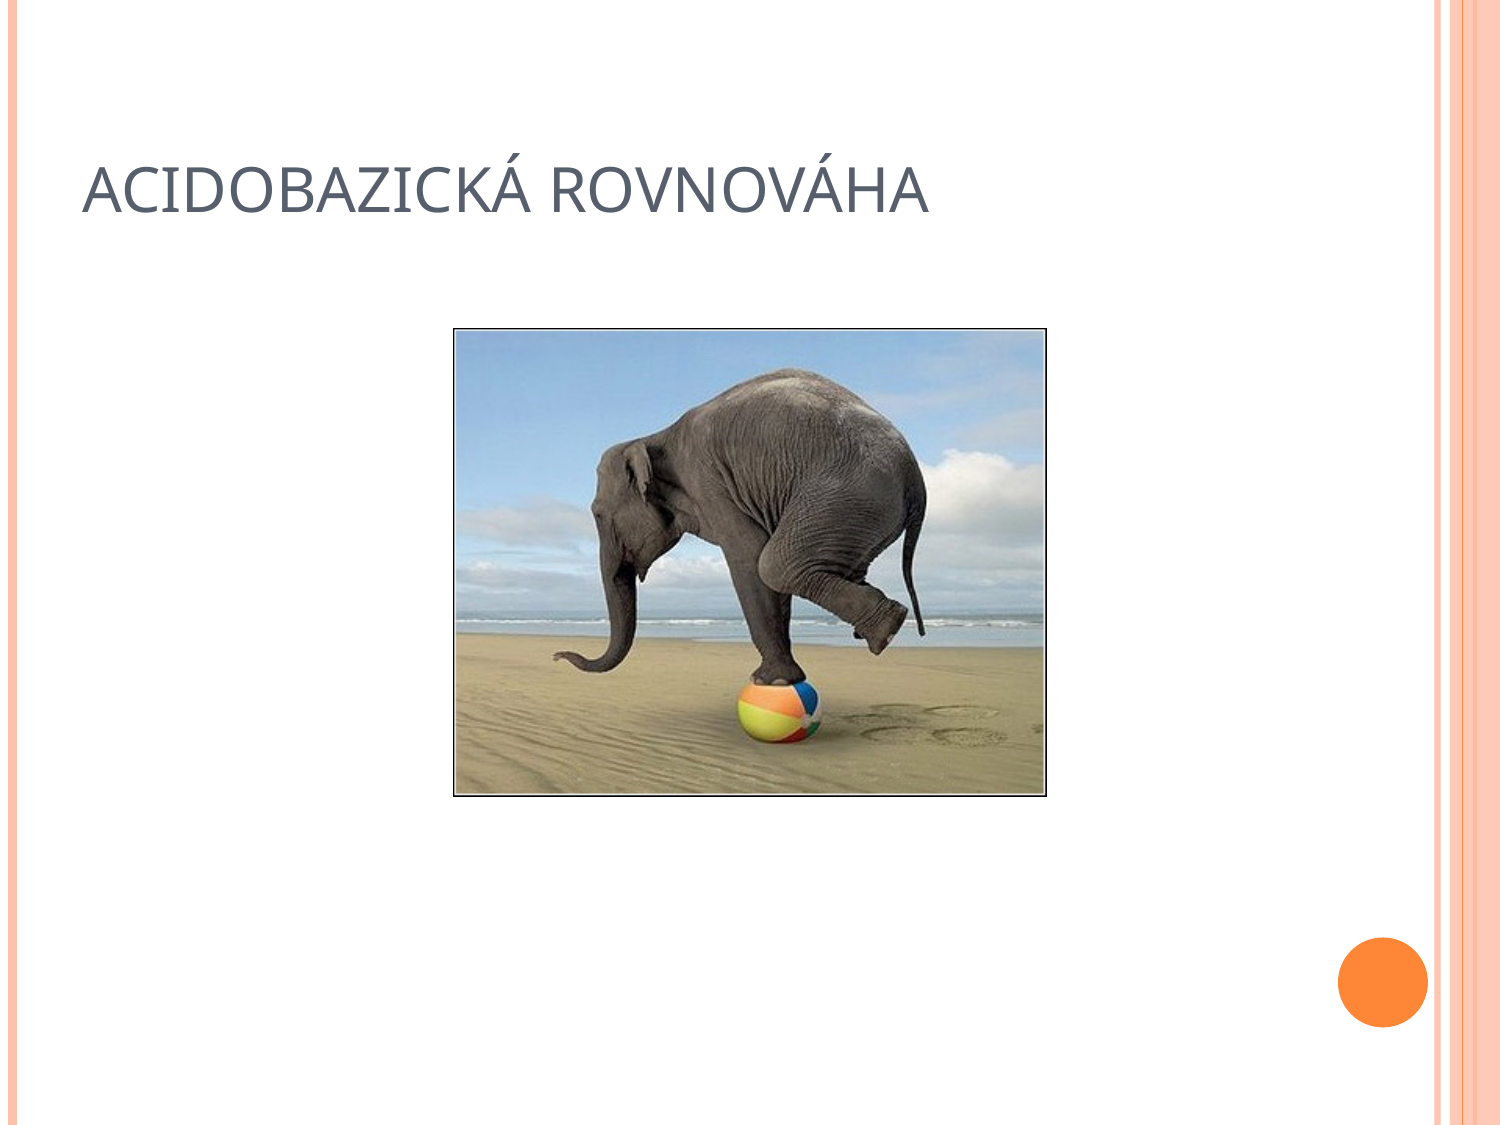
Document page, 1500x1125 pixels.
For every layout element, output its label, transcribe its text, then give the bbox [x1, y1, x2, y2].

title Acidobazická rovnováha [74, 44, 1301, 234]
picture [452, 327, 1048, 798]
